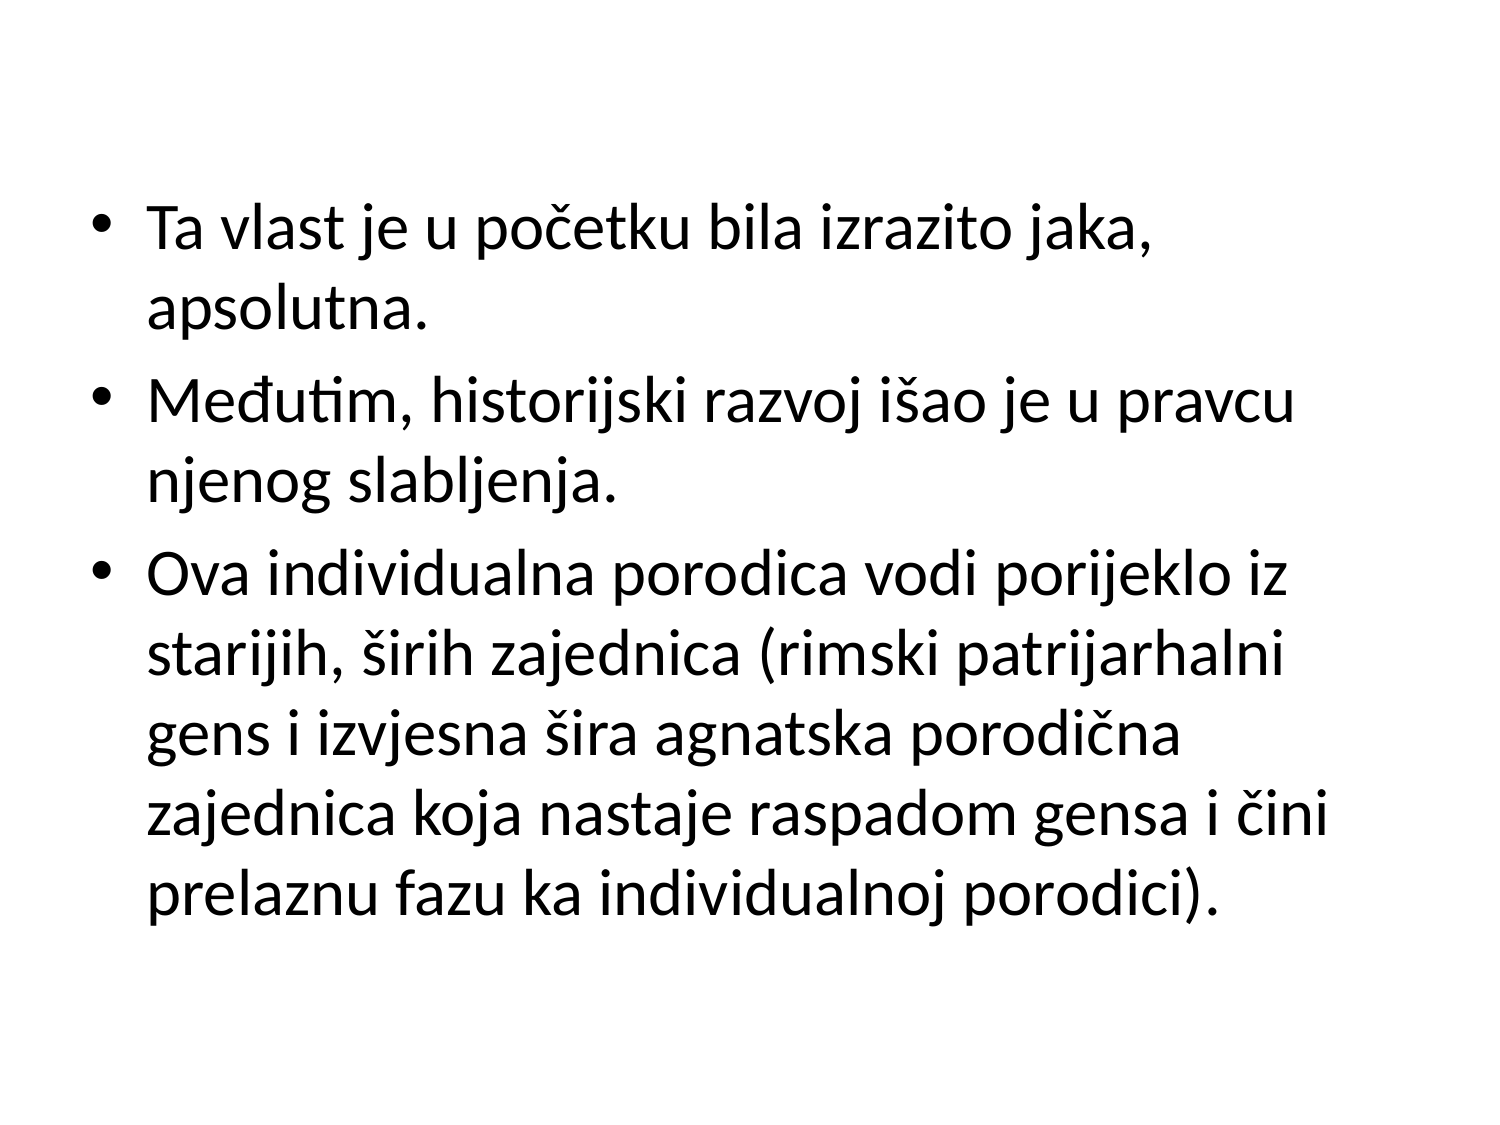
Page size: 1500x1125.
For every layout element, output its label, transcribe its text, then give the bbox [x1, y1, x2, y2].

list Ta vlast je u početku bila izrazito jaka, apsolutna. Međutim, historijski razvoj išao je u pravcu njenog slabljenja. Ova individualna porodica vodi porijeklo iz starijih, širih zajednica (rimski patrijarhalni gens i izvjesna šira agnatska porodična zajednica koja nastaje raspadom gensa i čini prelaznu fazu ka individualnoj porodici). [75, 174, 1425, 1005]
